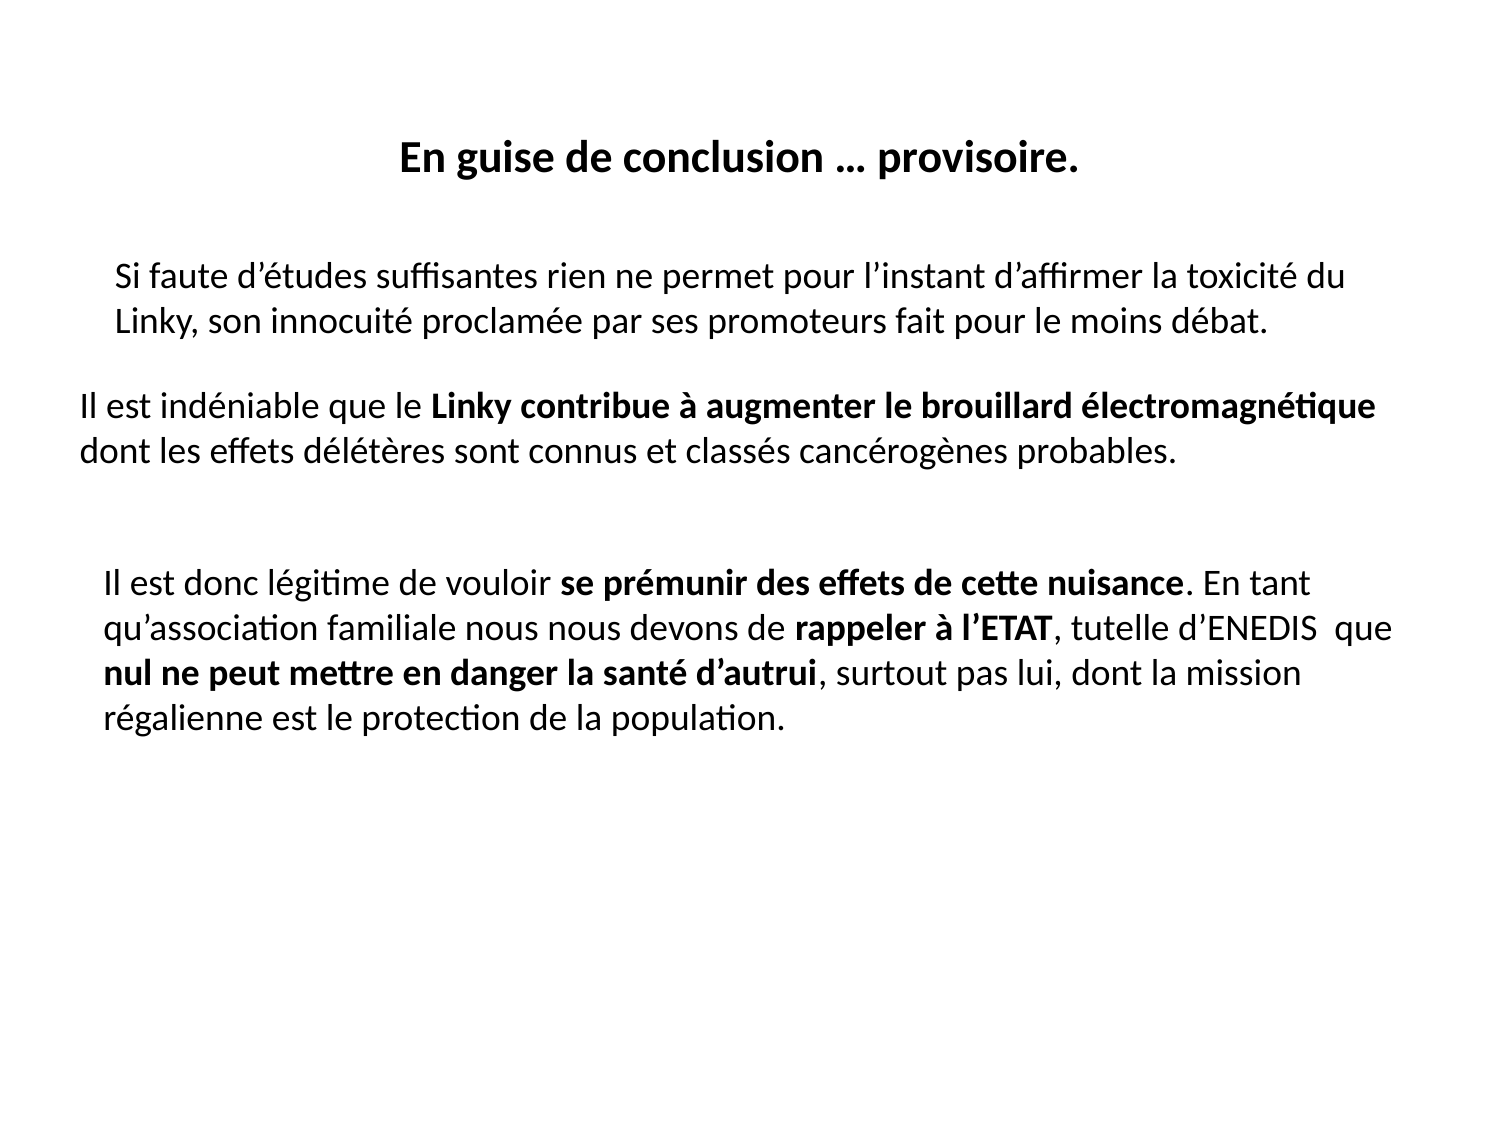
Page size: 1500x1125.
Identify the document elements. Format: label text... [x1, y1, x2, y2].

text_box Il est indéniable que le Linky contribue à augmenter le brouillard électromagnétique dont les effets délétères sont connus et classés cancérogènes probables. [64, 373, 1400, 479]
text_box Si faute d’études suffisantes rien ne permet pour l’instant d’affirmer la toxicité du Linky, son innocuité proclamée par ses promoteurs fait pour le moins débat. [100, 243, 1376, 349]
text_box Il est donc légitime de vouloir se prémunir des effets de cette nuisance. En tant qu’association familiale nous nous devons de rappeler à l’ETAT, tutelle d’ENEDIS que nul ne peut mettre en danger la santé d’autrui, surtout pas lui, dont la mission régalienne est le protection de la population. [88, 550, 1412, 746]
title En guise de conclusion … provisoire. [64, 90, 1415, 218]
